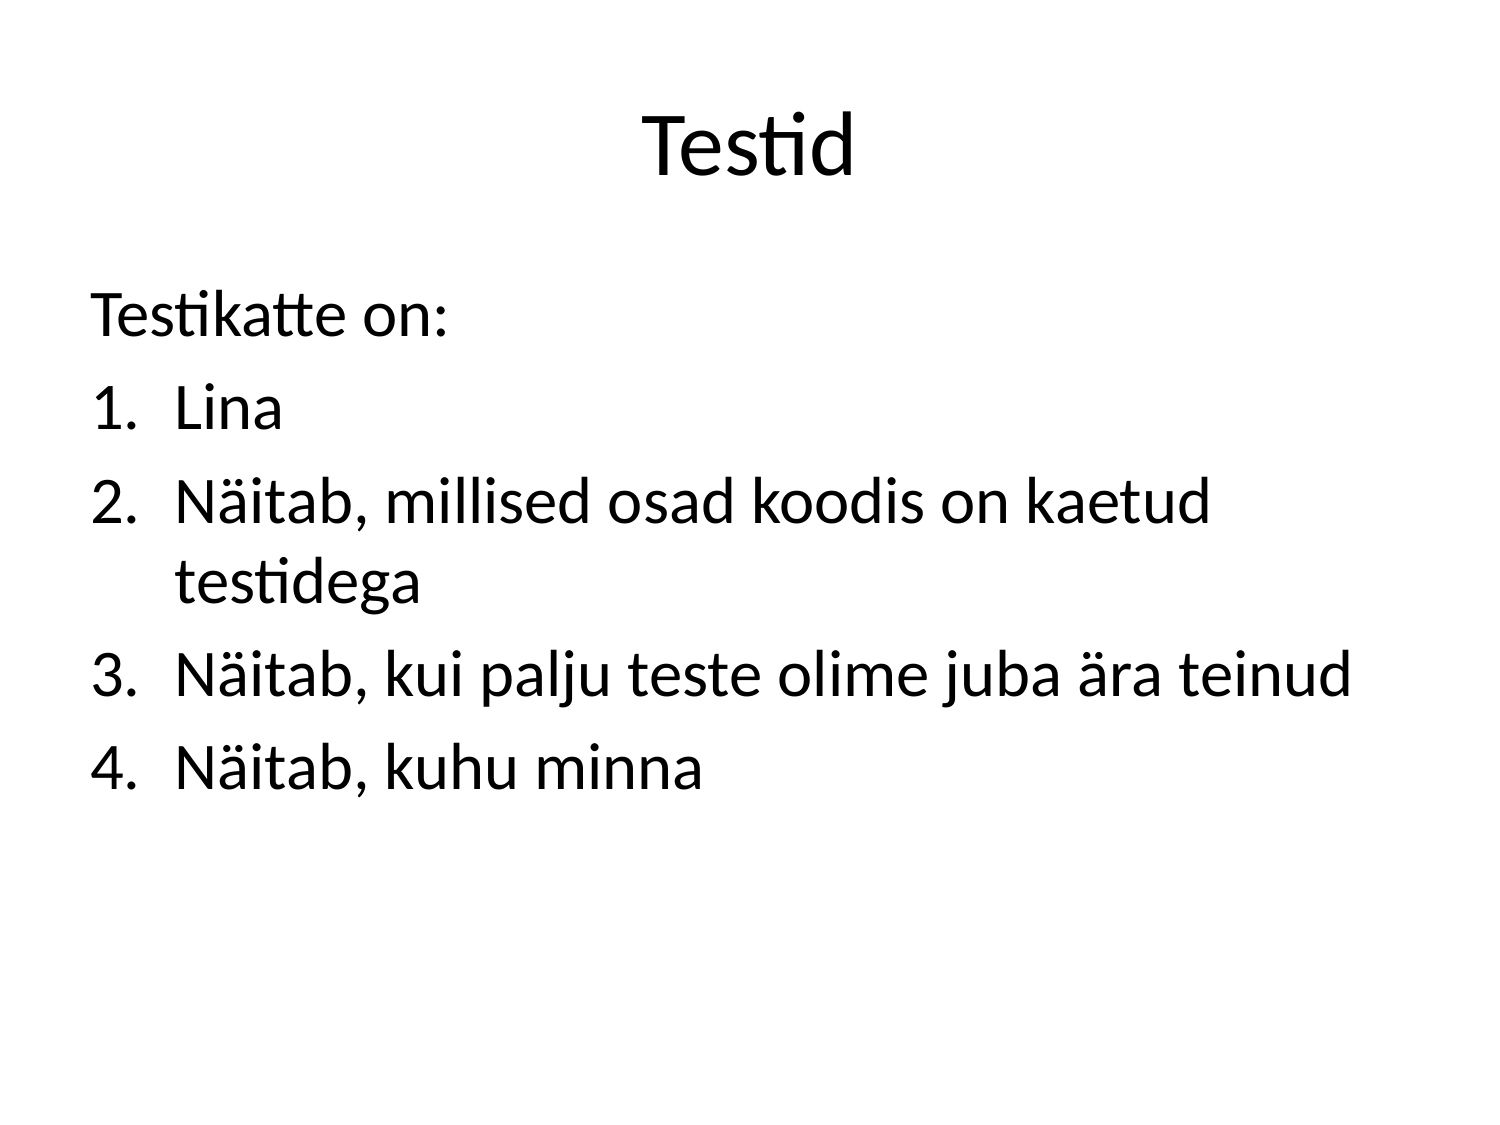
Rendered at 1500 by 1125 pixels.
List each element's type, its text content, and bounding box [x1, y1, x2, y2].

list Testikatte on: Lina Näitab, millised osad koodis on kaetud testidega Näitab, kui palju teste olime juba ära teinud Näitab, kuhu minna [75, 262, 1425, 1005]
title Testid [75, 45, 1425, 233]
